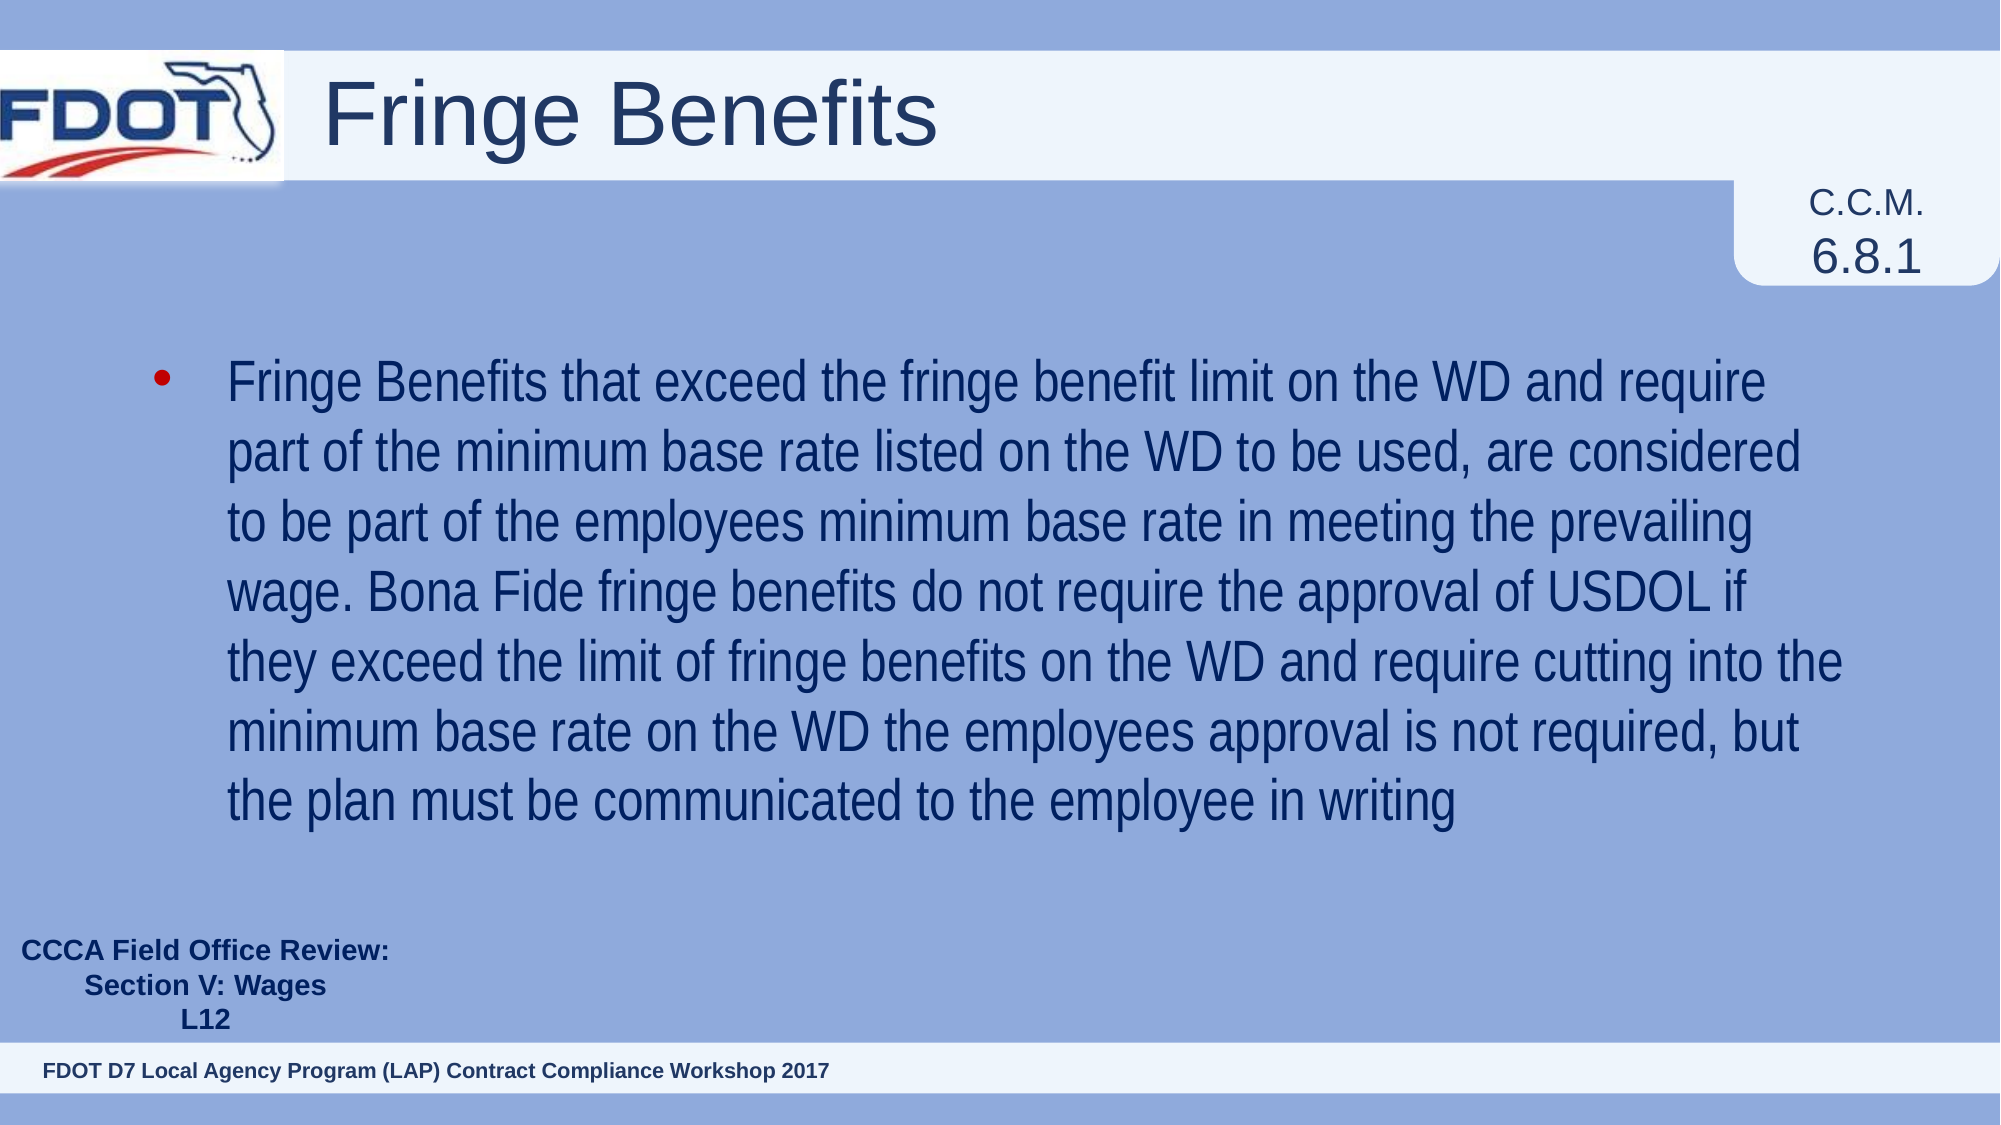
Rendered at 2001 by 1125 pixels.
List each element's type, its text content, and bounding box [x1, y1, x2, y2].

title Fringe Benefits [307, 50, 2000, 181]
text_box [1733, 101, 2000, 292]
slide_number 134 [1412, 1042, 1863, 1103]
text_box CCCA Field Office Review: Section V: Wages L12 [0, 923, 473, 1044]
list Fringe Benefits that exceed the fringe benefit limit on the WD and require part of the minimum base rate listed on the WD to be used, are considered to be part of the employees minimum base rate in meeting the prevailing wage. Bona Fide fringe benefits do not require the approval of USDOL if they exceed the limit of fringe benefits on the WD and require cutting into the minimum base rate on the WD the employees approval is not required, but the plan must be communicated to the employee in writing [137, 335, 1863, 1049]
picture [0, 50, 284, 181]
